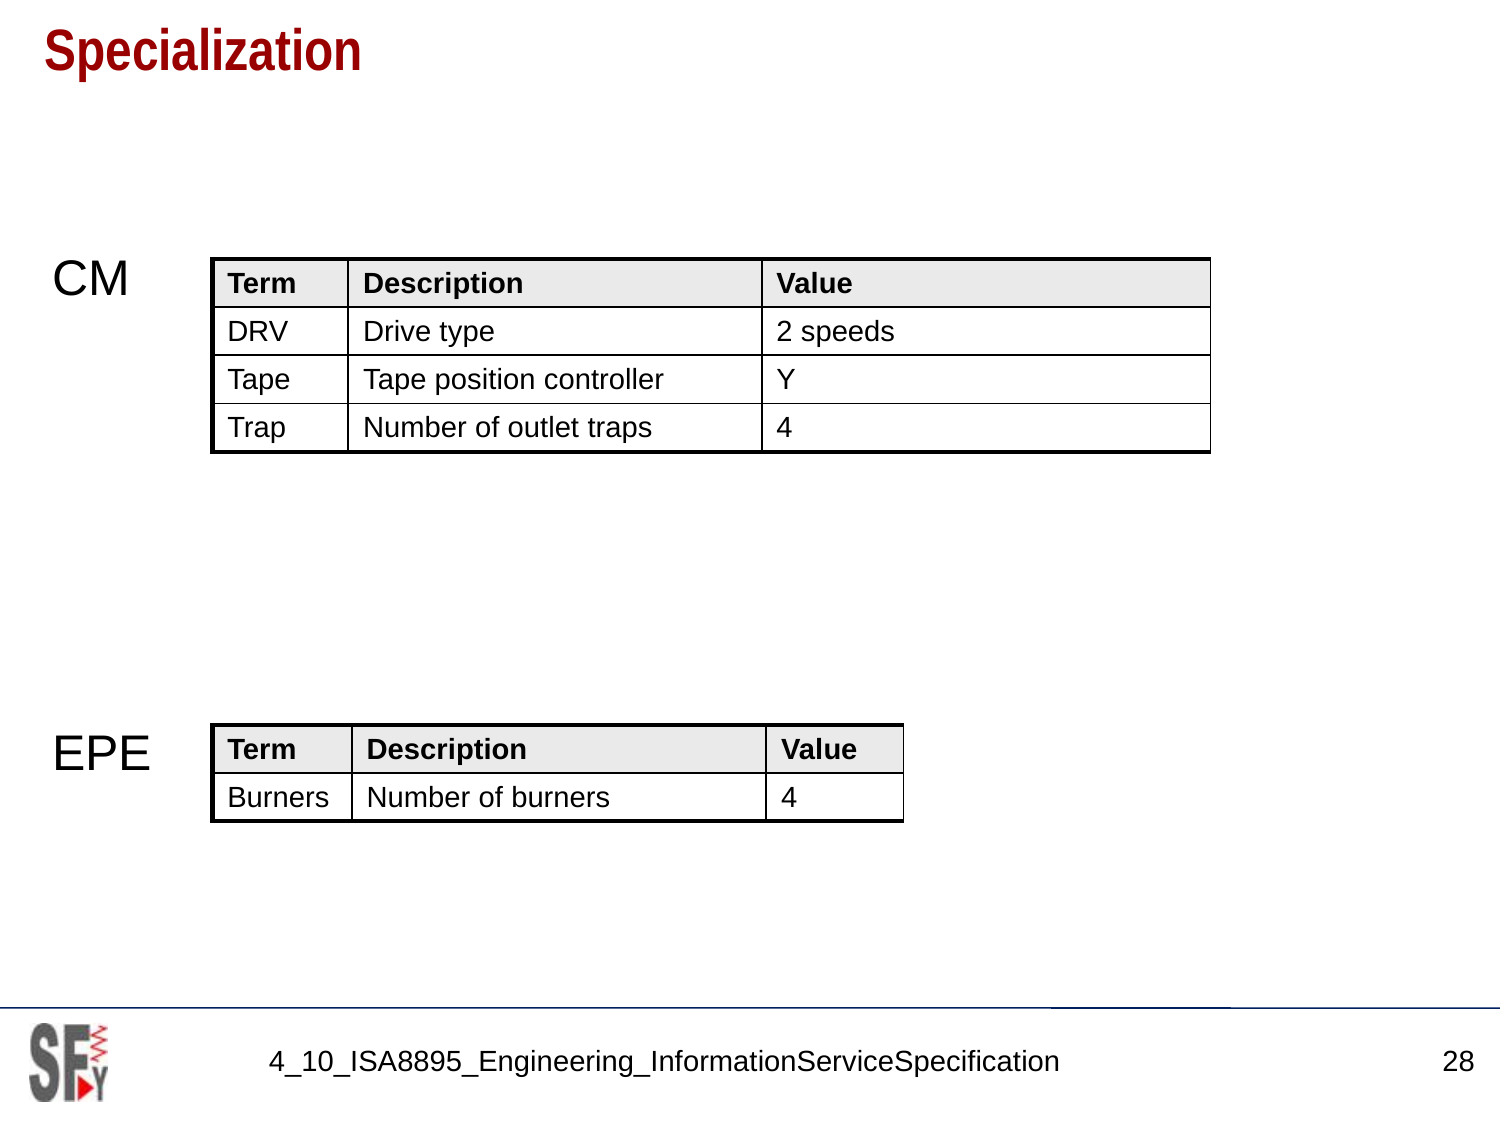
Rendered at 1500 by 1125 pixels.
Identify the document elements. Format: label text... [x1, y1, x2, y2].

table_cell DRV [215, 308, 347, 354]
table_cell Number of outlet traps [349, 404, 761, 450]
table_cell 2 speeds [763, 308, 1210, 354]
table_cell Trap [215, 404, 347, 450]
table_header Value [767, 727, 903, 772]
table_cell 4 [763, 404, 1210, 450]
table_cell Burners [215, 774, 351, 819]
table_cell Drive type [349, 308, 761, 354]
table_header Term [215, 727, 351, 772]
picture [29, 1023, 108, 1102]
table_cell Tape [215, 356, 347, 403]
table_cell Number of burners [353, 774, 765, 819]
table_header Description [349, 261, 761, 306]
text_box CM [37, 237, 146, 313]
table_header Value [763, 261, 1210, 306]
text_box EPE [37, 712, 168, 788]
table_header Term [215, 261, 347, 306]
table_cell Y [763, 356, 1210, 403]
table_cell Tape position controller [349, 356, 761, 403]
table_cell 4 [767, 774, 903, 819]
table_header Description [353, 727, 765, 772]
title Specialization [29, 12, 1471, 138]
footer 4_10_ISA8895_Engineering_InformationServiceSpecification [253, 1034, 1337, 1103]
slide_number 28 [1352, 1034, 1491, 1103]
